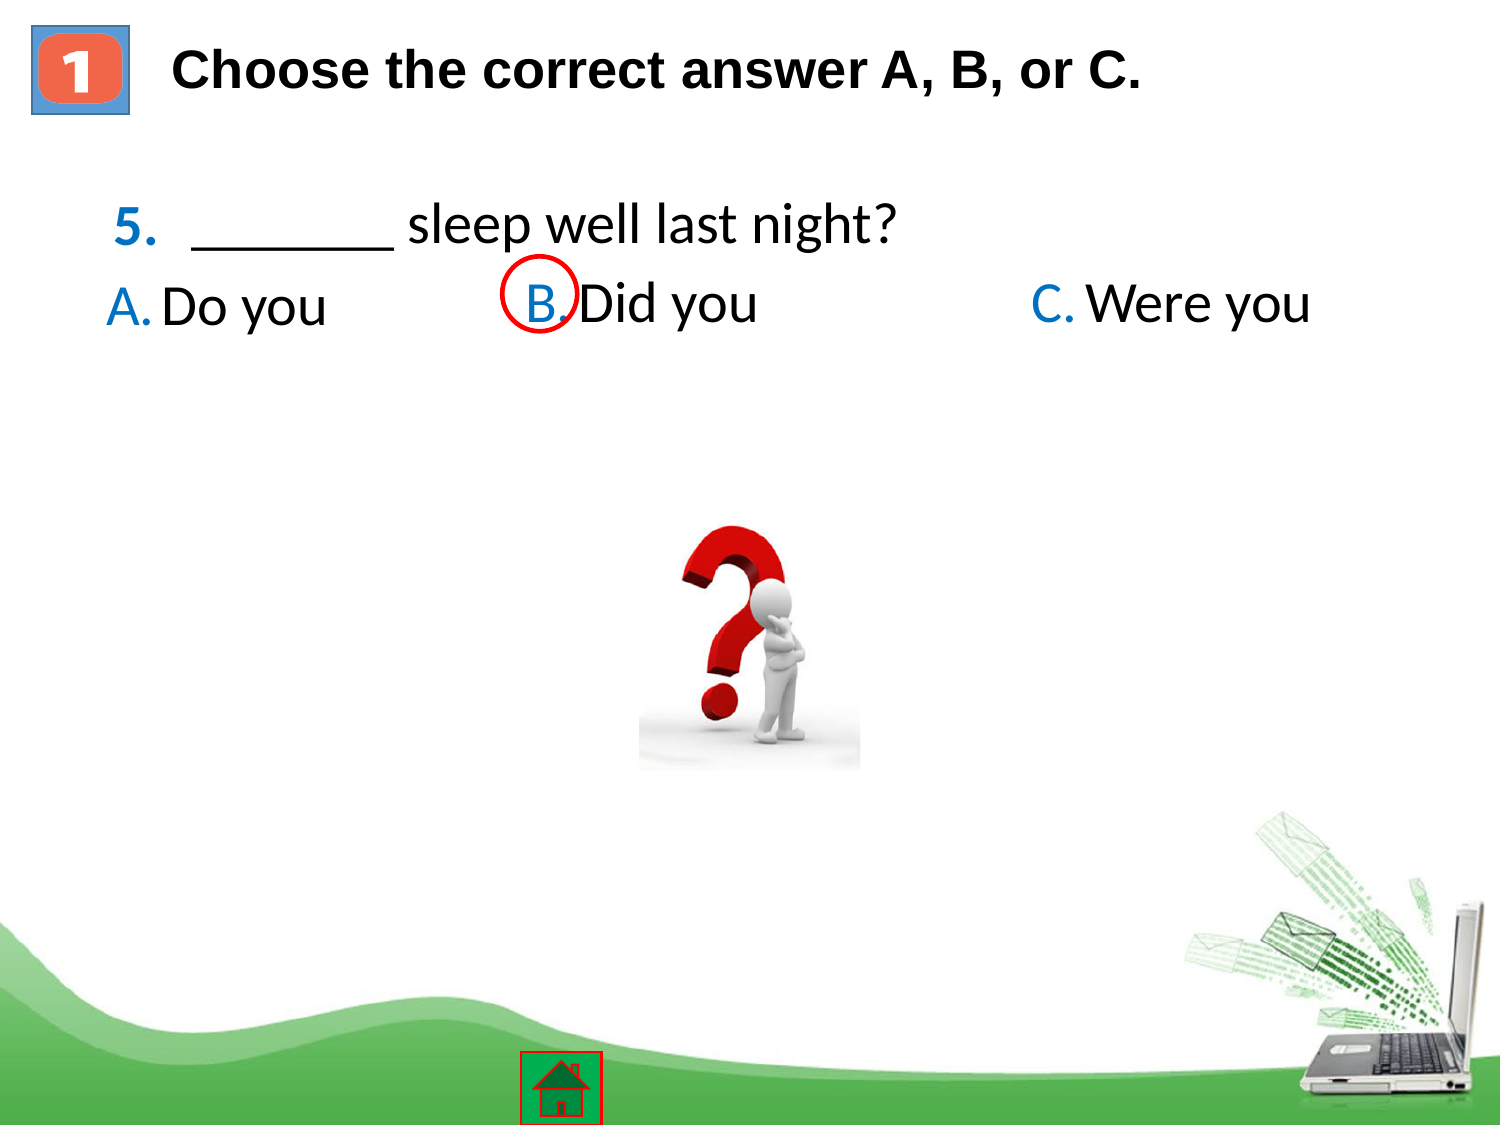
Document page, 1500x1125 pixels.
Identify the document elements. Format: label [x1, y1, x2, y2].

text_box [501, 257, 991, 343]
picture [0, 0, 1500, 1125]
list [639, 511, 861, 771]
text_box [99, 177, 1226, 266]
text_box [1007, 257, 1496, 343]
text_box [84, 259, 635, 346]
